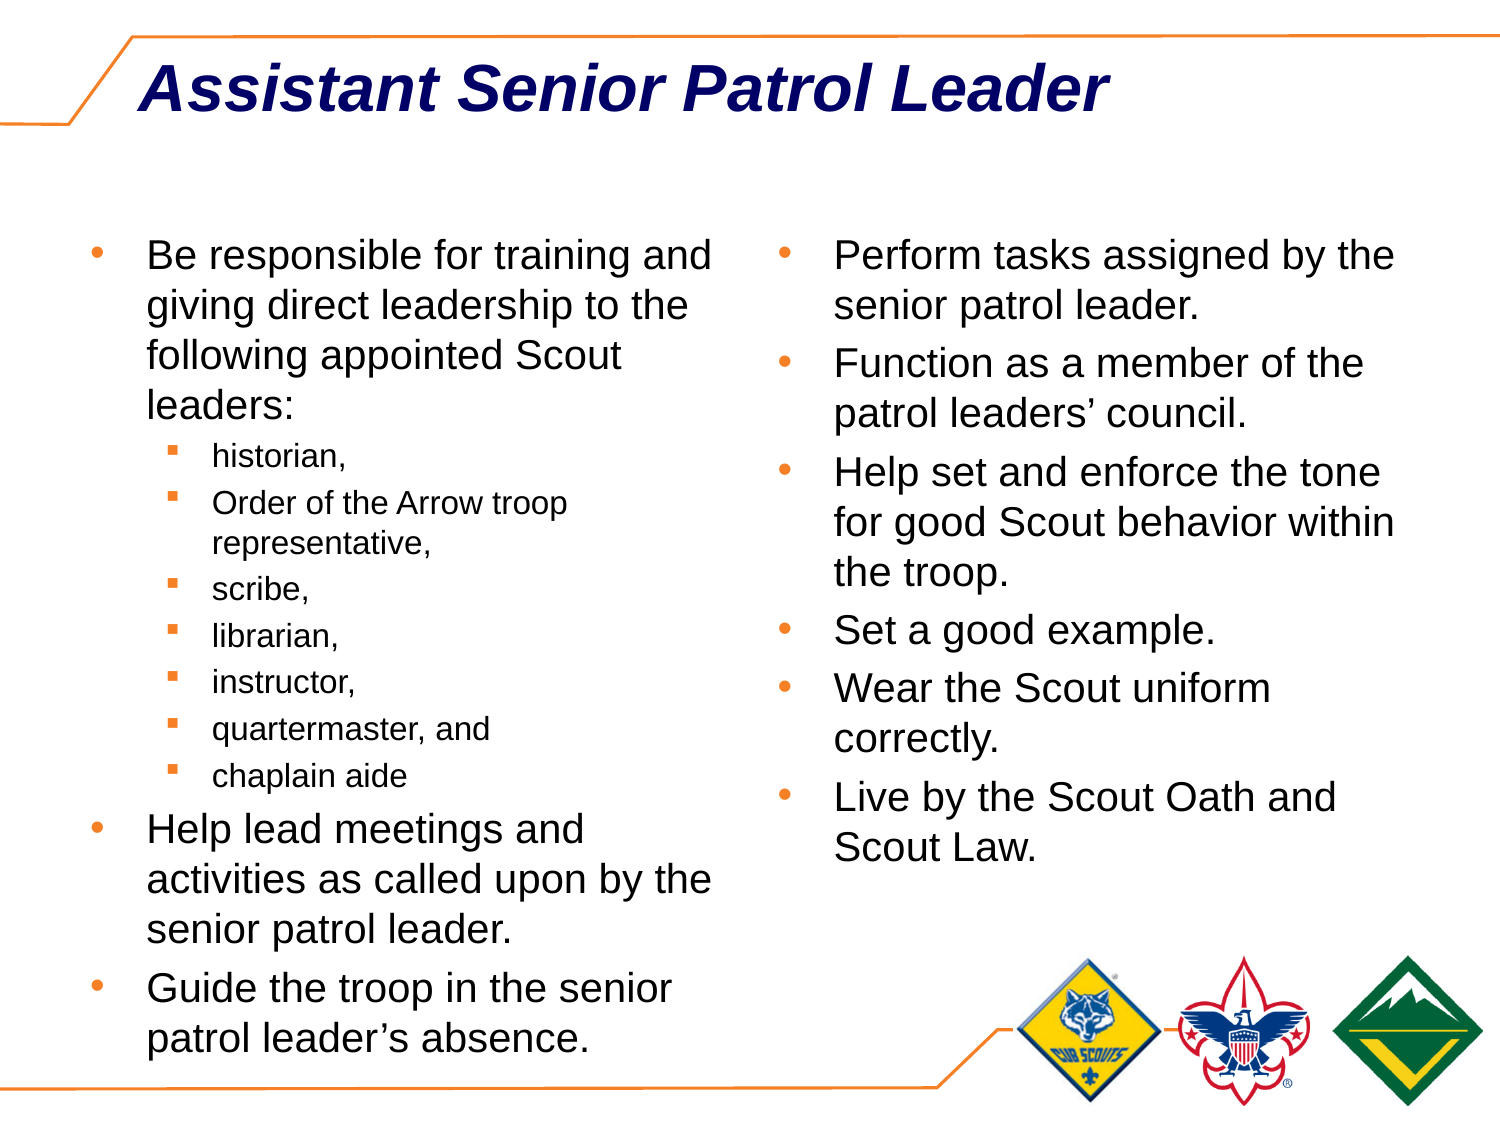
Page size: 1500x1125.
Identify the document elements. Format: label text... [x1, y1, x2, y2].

list Perform tasks assigned by the senior patrol leader. Function as a member of the patrol leaders’ council. Help set and enforce the tone for good Scout behavior within the troop. Set a good example. Wear the Scout uniform correctly. Live by the Scout Oath and Scout Law. [762, 220, 1425, 976]
list Be responsible for training and giving direct leadership to the following appointed Scout leaders: historian, Order of the Arrow troop representative, scribe, librarian, instructor, quartermaster, and chaplain aide Help lead meetings and activities as called upon by the senior patrol leader. Guide the troop in the senior patrol leader’s absence. [75, 220, 738, 1075]
title Assistant Senior Patrol Leader [123, 45, 1272, 126]
picture [1332, 955, 1483, 1106]
picture [1178, 976, 1310, 1106]
picture [1013, 976, 1164, 1106]
